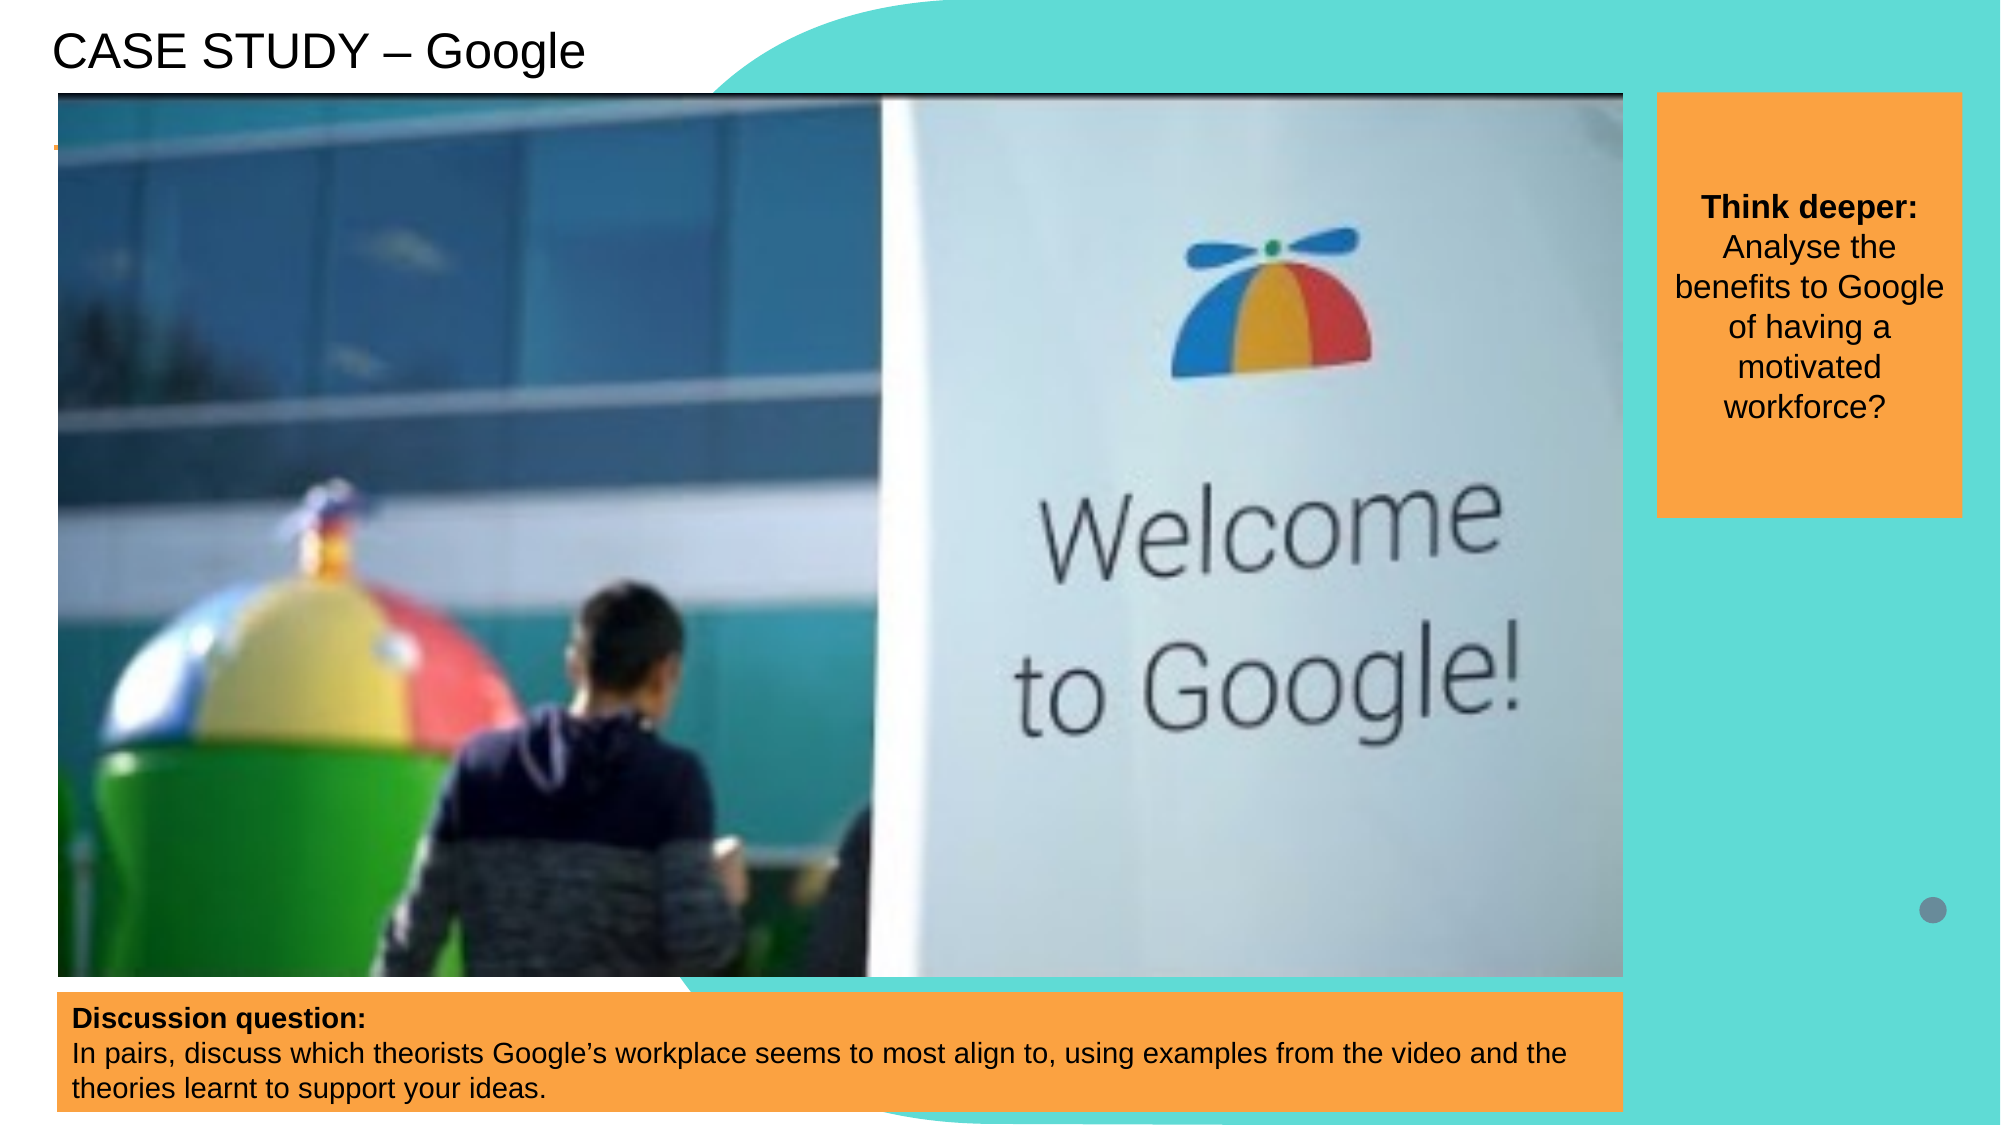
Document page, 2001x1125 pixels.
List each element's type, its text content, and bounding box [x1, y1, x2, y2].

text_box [57, 92, 1624, 978]
text_box Think deeper: Analyse the benefits to Google of having a motivated workforce? [1656, 91, 1963, 519]
text_box [1918, 895, 1948, 925]
text_box CASE STUDY – Google [37, 11, 679, 87]
text_box Discussion question: In pairs, discuss which theorists Google’s workplace seems to most align to, using examples from the video and the theories learnt to support your ideas. [57, 992, 1624, 1112]
